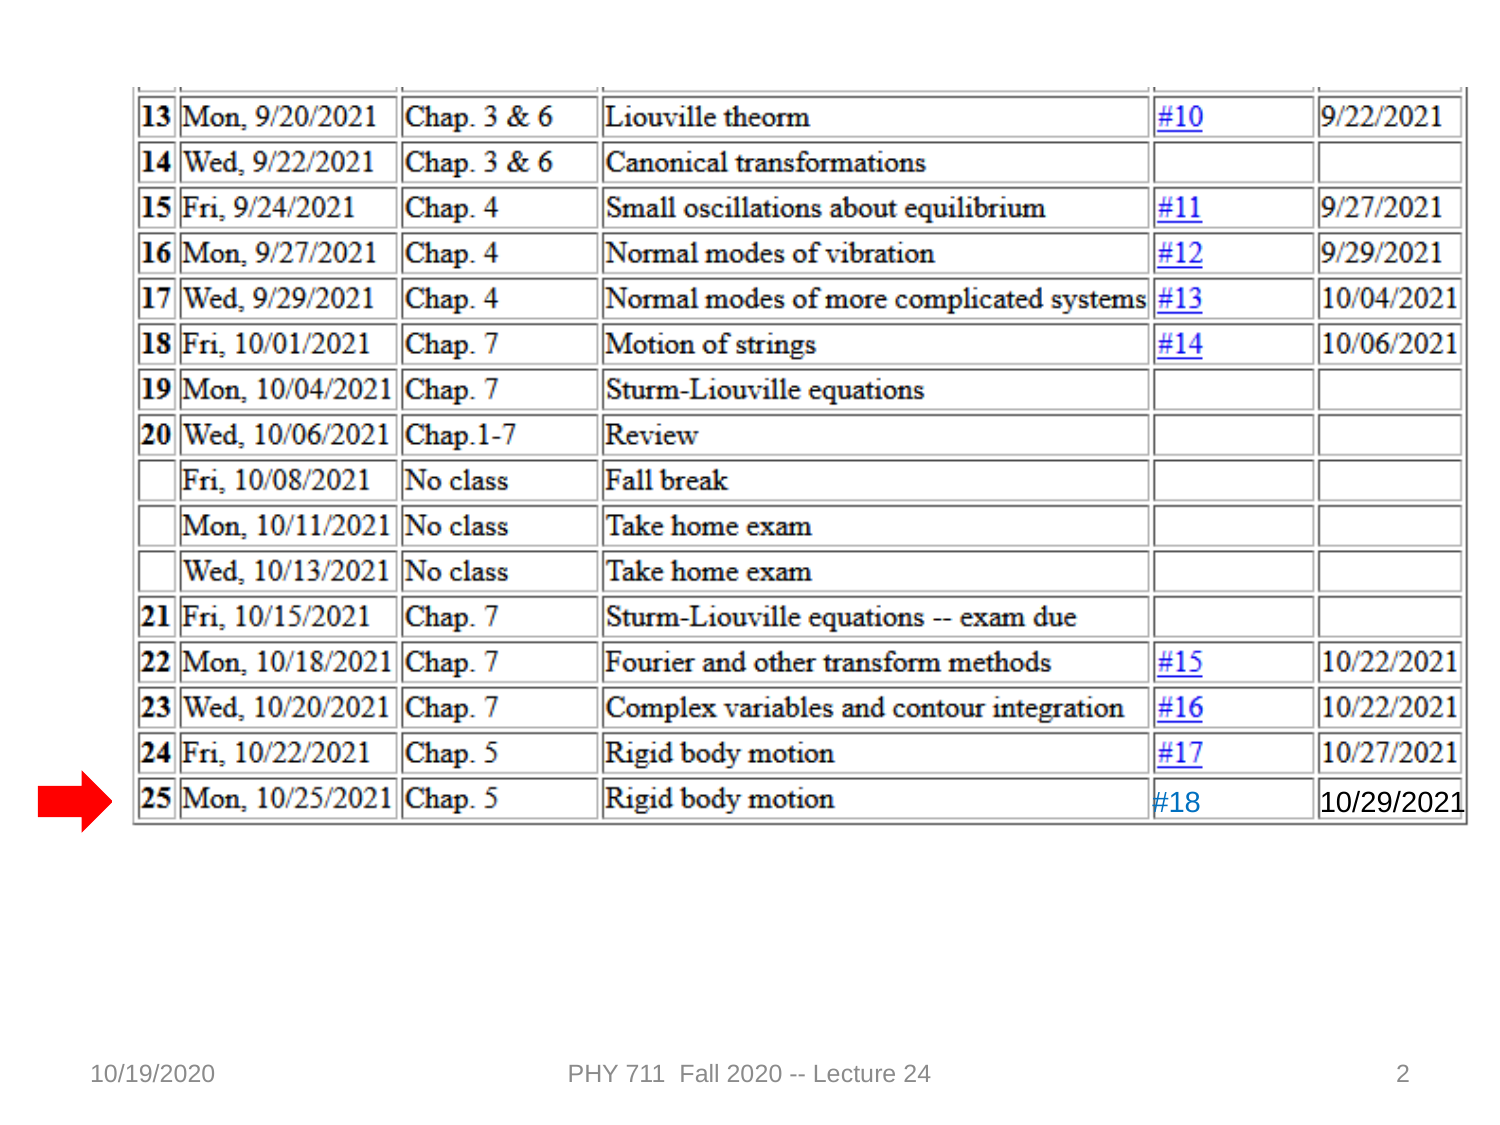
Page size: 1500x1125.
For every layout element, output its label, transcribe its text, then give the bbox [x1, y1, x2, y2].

text_box [35, 768, 107, 835]
slide_number 2 [1074, 1042, 1425, 1103]
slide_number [75, 1042, 425, 1103]
footer PHY 711 Fall 2020 -- Lecture 24 [512, 1042, 988, 1103]
picture [112, 87, 1489, 834]
